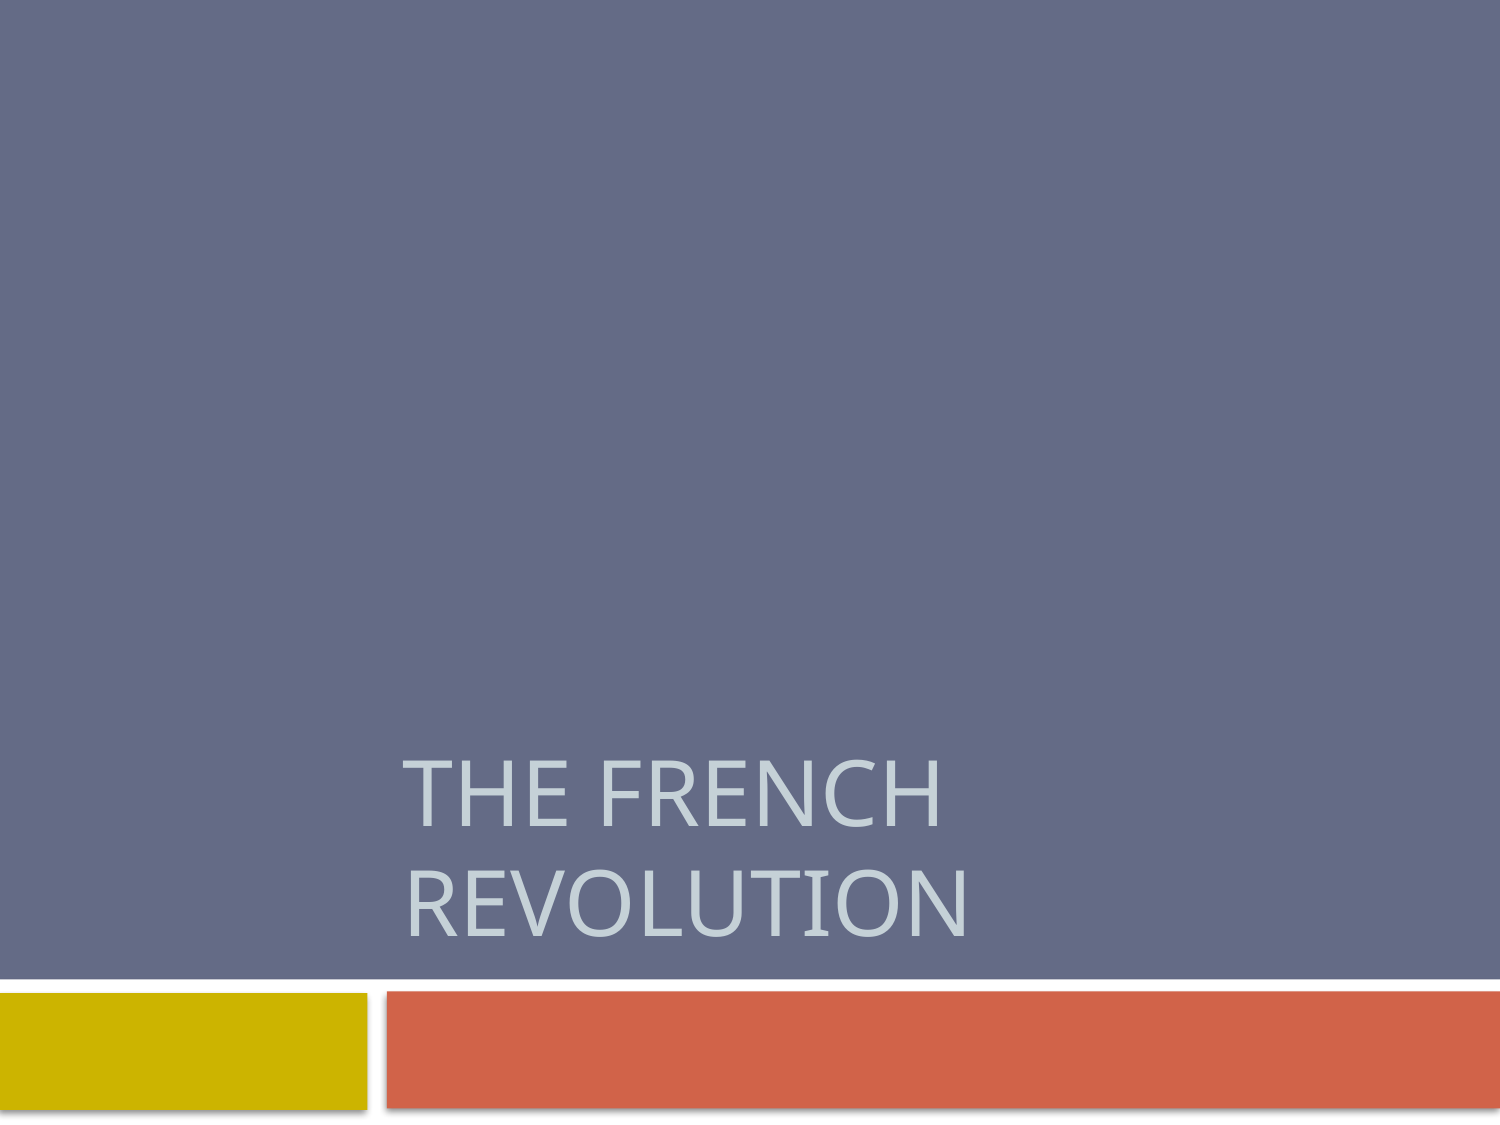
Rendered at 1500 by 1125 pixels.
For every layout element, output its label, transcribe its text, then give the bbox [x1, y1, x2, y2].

title The French Revolution [387, 662, 1450, 963]
